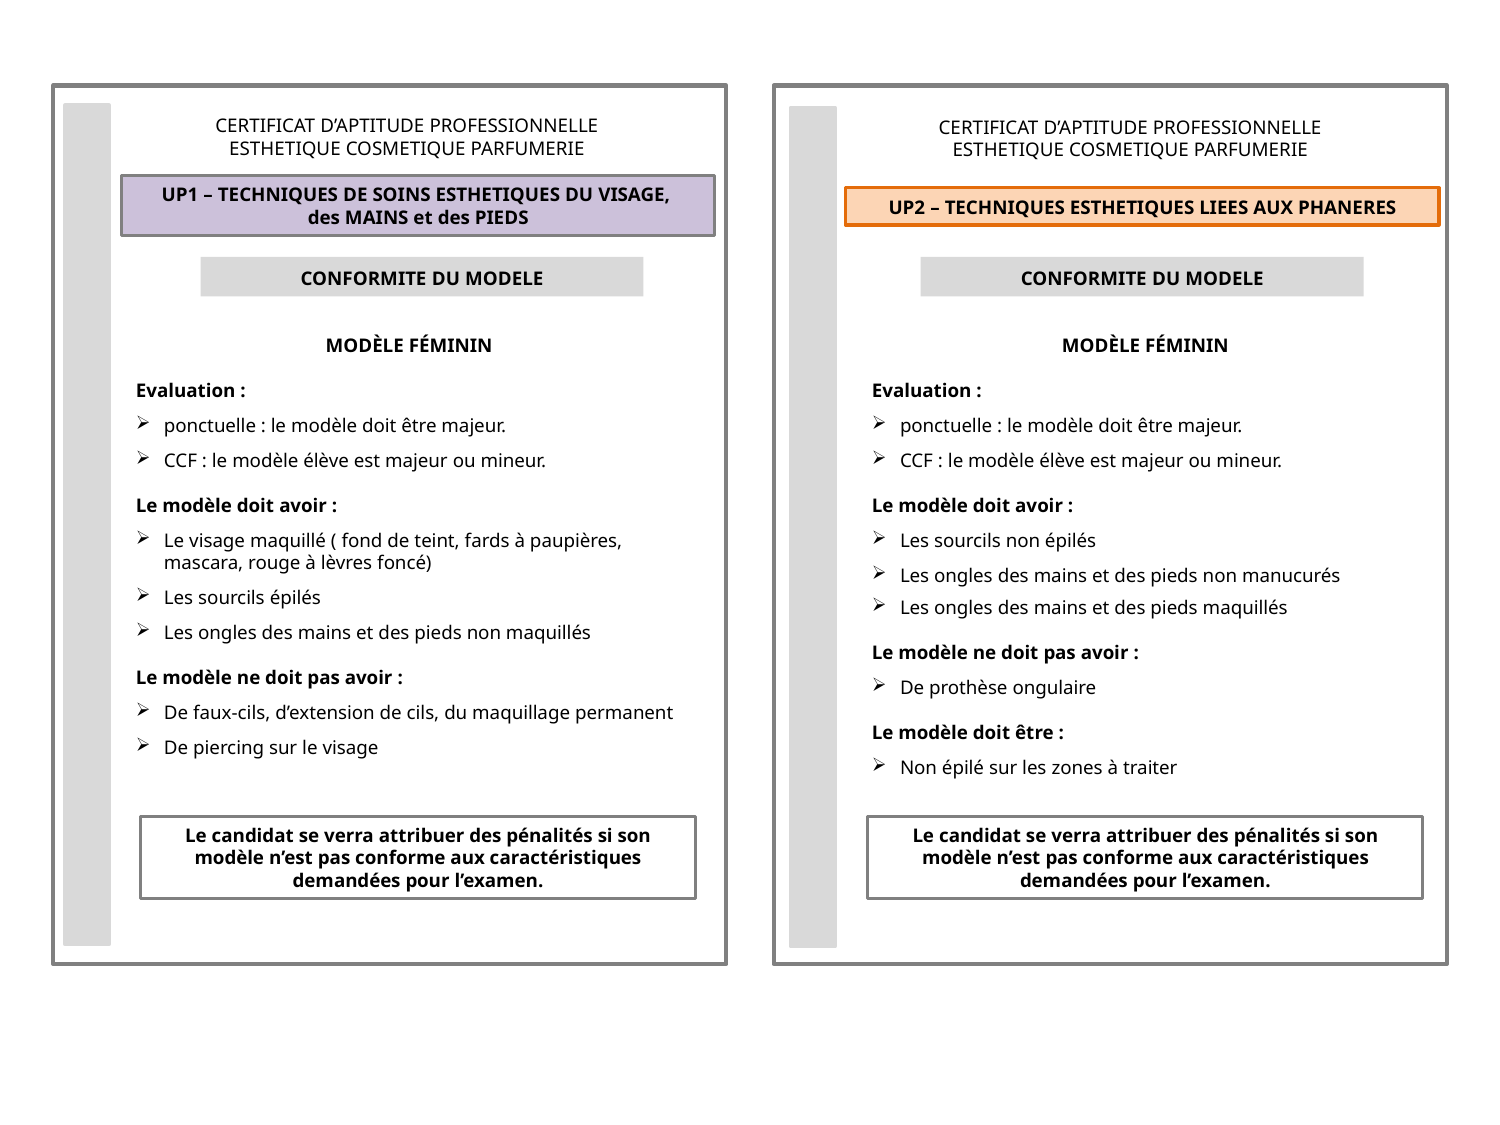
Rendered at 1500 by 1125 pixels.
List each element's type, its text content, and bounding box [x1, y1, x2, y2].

text_box UP1 – TECHNIQUES DE SOINS ESTHETIQUES DU VISAGE, des MAINS et des PIEDS [121, 175, 715, 236]
text_box UP2 – TECHNIQUES ESTHETIQUES LIEES AUX PHANERES [845, 187, 1439, 226]
text_box [789, 106, 837, 948]
text_box [772, 83, 1449, 966]
text_box CERTIFICAT D’APTITUDE PROFESSIONNELLE ESTHETIQUE COSMETIQUE PARFUMERIE [128, 106, 685, 167]
text_box CERTIFICAT D’APTITUDE PROFESSIONNELLE ESTHETIQUE COSMETIQUE PARFUMERIE [852, 108, 1408, 168]
text_box MODÈLE FÉMININ Evaluation : ponctuelle : le modèle doit être majeur. CCF : le modèle élève est majeur ou mineur. Le modèle doit avoir : Le visage maquillé ( fond de teint, fards à paupières, mascara, rouge à lèvres foncé) Les sourcils épilés Les ongles des mains et des pieds non maquillés Le modèle ne doit pas avoir : De faux-cils, d’extension de cils, du maquillage permanent De piercing sur le visage [121, 326, 697, 766]
text_box Le candidat se verra attribuer des pénalités si son modèle n’est pas conforme aux caractéristiques demandées pour l’examen. [867, 816, 1423, 899]
text_box CONFORMITE DU MODELE [920, 256, 1364, 297]
text_box [63, 103, 111, 946]
text_box [51, 83, 728, 966]
text_box MODÈLE FÉMININ Evaluation : ponctuelle : le modèle doit être majeur. CCF : le modèle élève est majeur ou mineur. Le modèle doit avoir : Les sourcils non épilés Les ongles des mains et des pieds non manucurés Les ongles des mains et des pieds maquillés Le modèle ne doit pas avoir : De prothèse ongulaire Le modèle doit être : Non épilé sur les zones à traiter [857, 326, 1434, 786]
text_box Le candidat se verra attribuer des pénalités si son modèle n’est pas conforme aux caractéristiques demandées pour l’examen. [140, 816, 696, 899]
